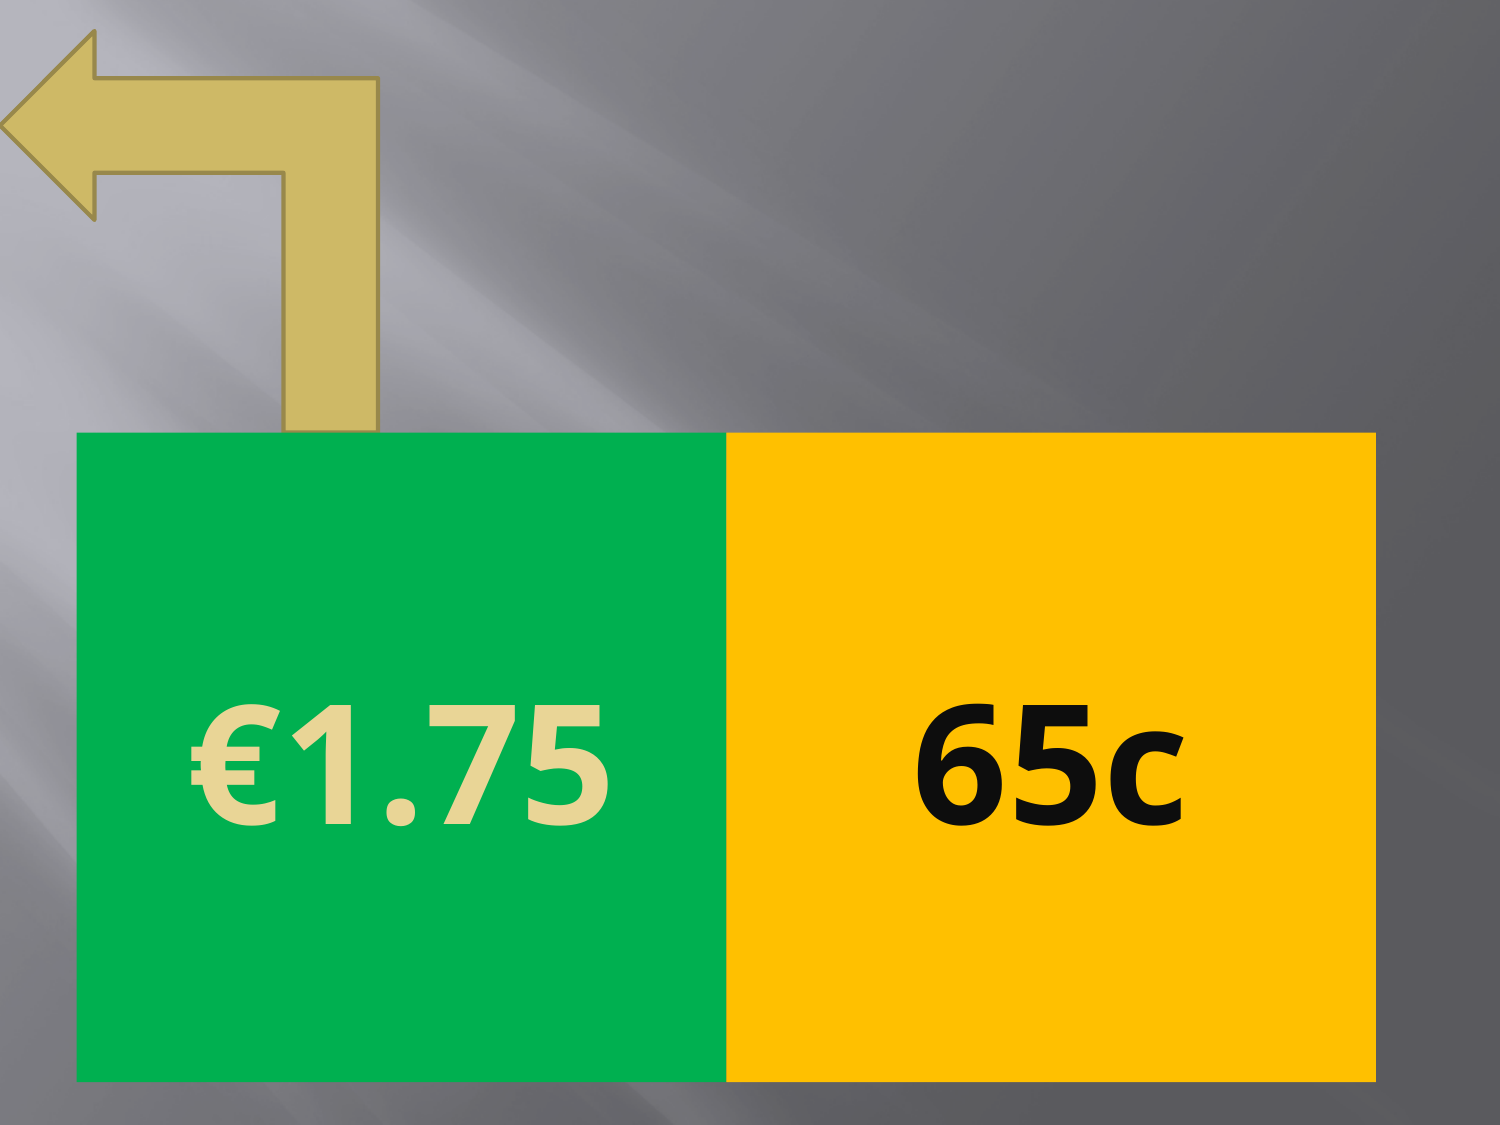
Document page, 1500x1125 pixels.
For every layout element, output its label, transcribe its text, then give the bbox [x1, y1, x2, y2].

text_box €1.75 [76, 432, 726, 1083]
text_box [0, 29, 381, 432]
text_box 65c [726, 432, 1376, 1083]
